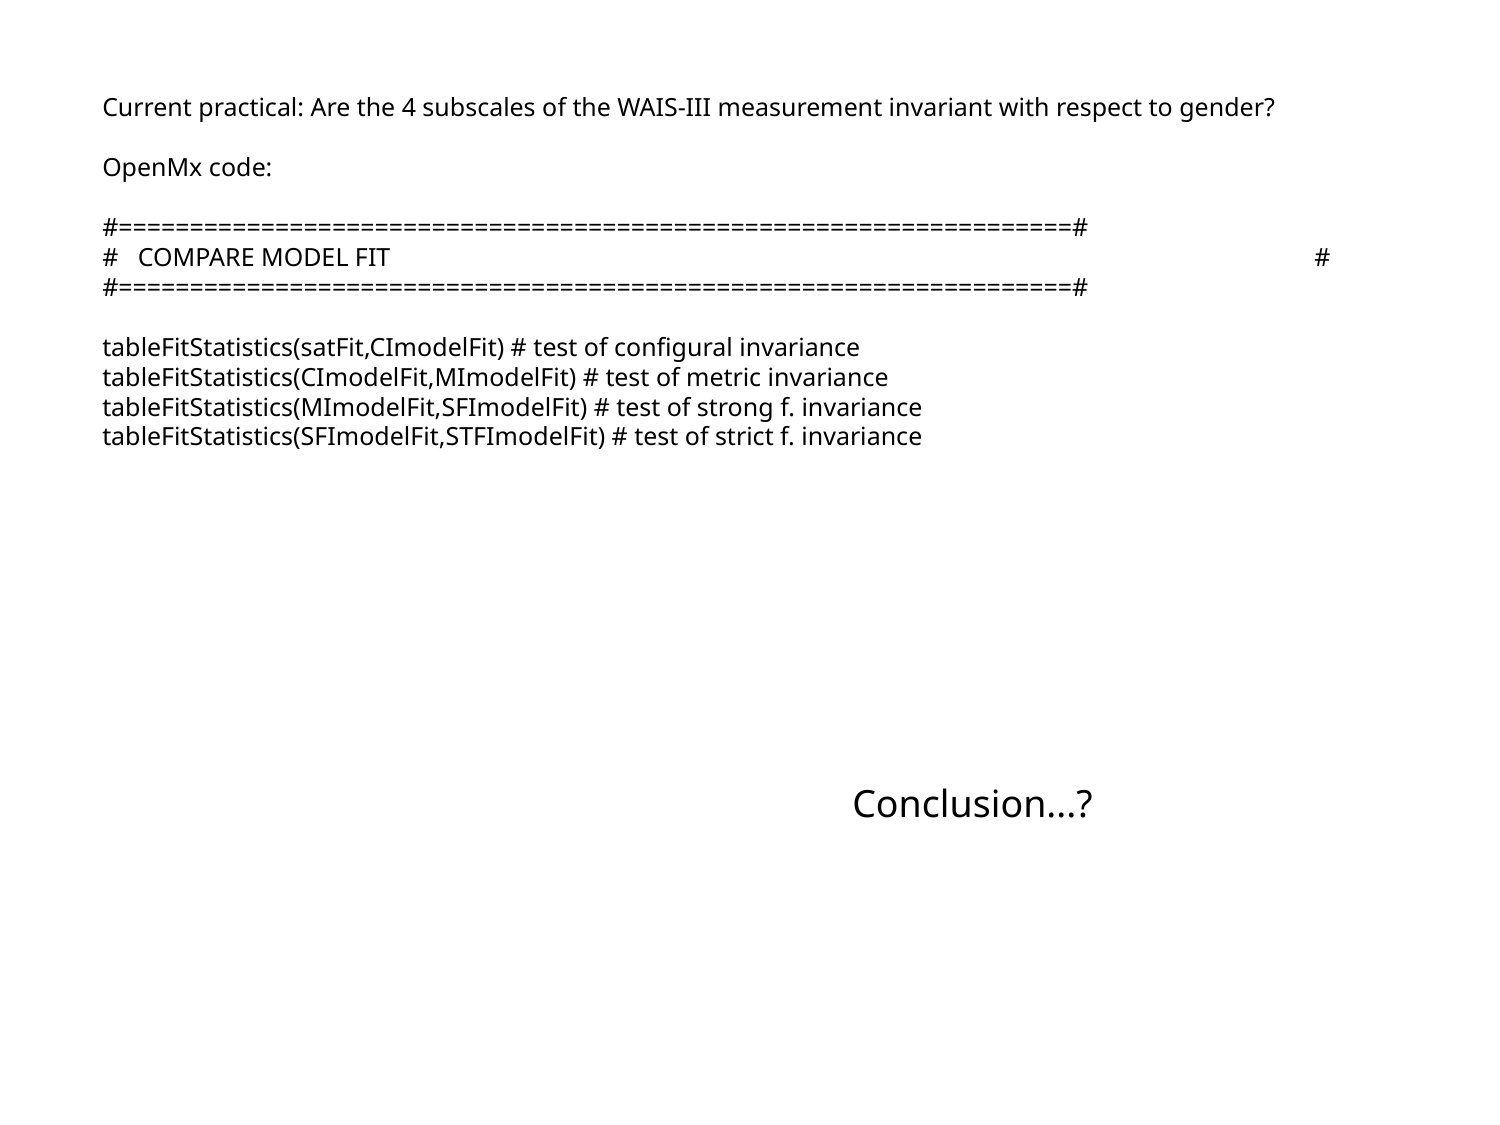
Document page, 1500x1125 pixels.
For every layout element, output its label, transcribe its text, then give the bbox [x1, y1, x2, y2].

text_box Current practical: Are the 4 subscales of the WAIS-III measurement invariant with respect to gender? OpenMx code: #===================================================================# # COMPARE MODEL FIT # #===================================================================# tableFitStatistics(satFit,CImodelFit) # test of configural invariance tableFitStatistics(CImodelFit,MImodelFit) # test of metric invariance tableFitStatistics(MImodelFit,SFImodelFit) # test of strong f. invariance tableFitStatistics(SFImodelFit,STFImodelFit) # test of strict f. invariance Conclusion...? [87, 84, 1388, 923]
